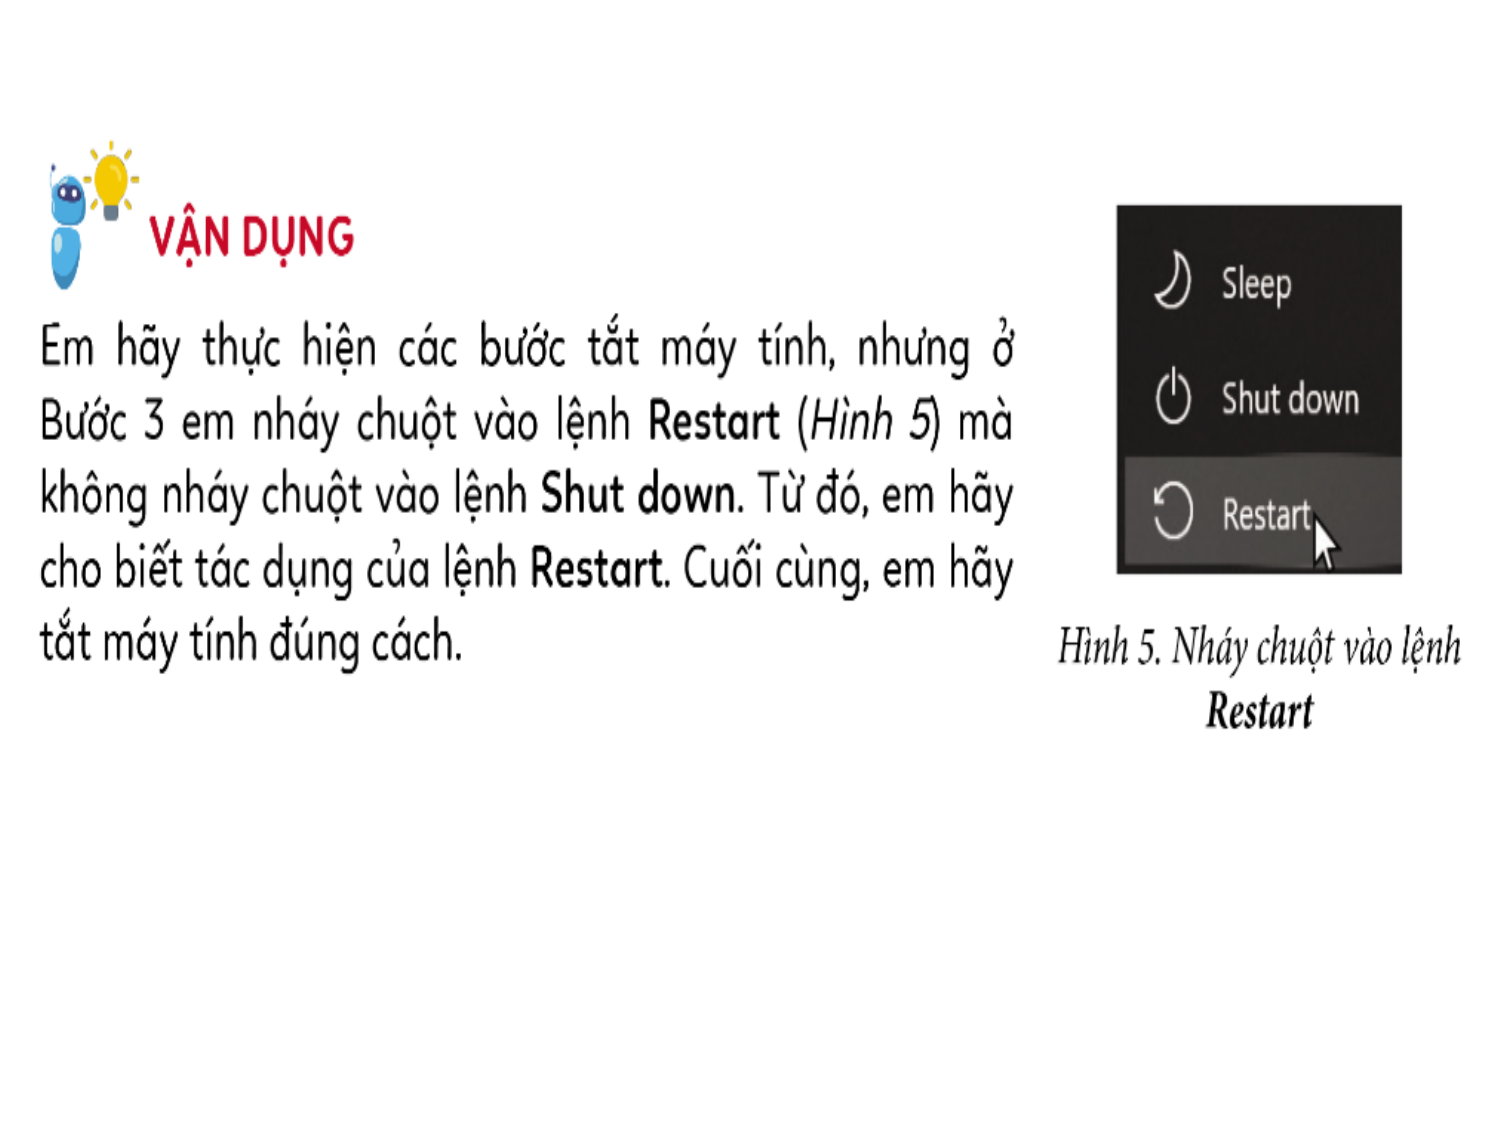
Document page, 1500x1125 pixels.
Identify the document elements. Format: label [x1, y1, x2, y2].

picture [0, 111, 1500, 791]
